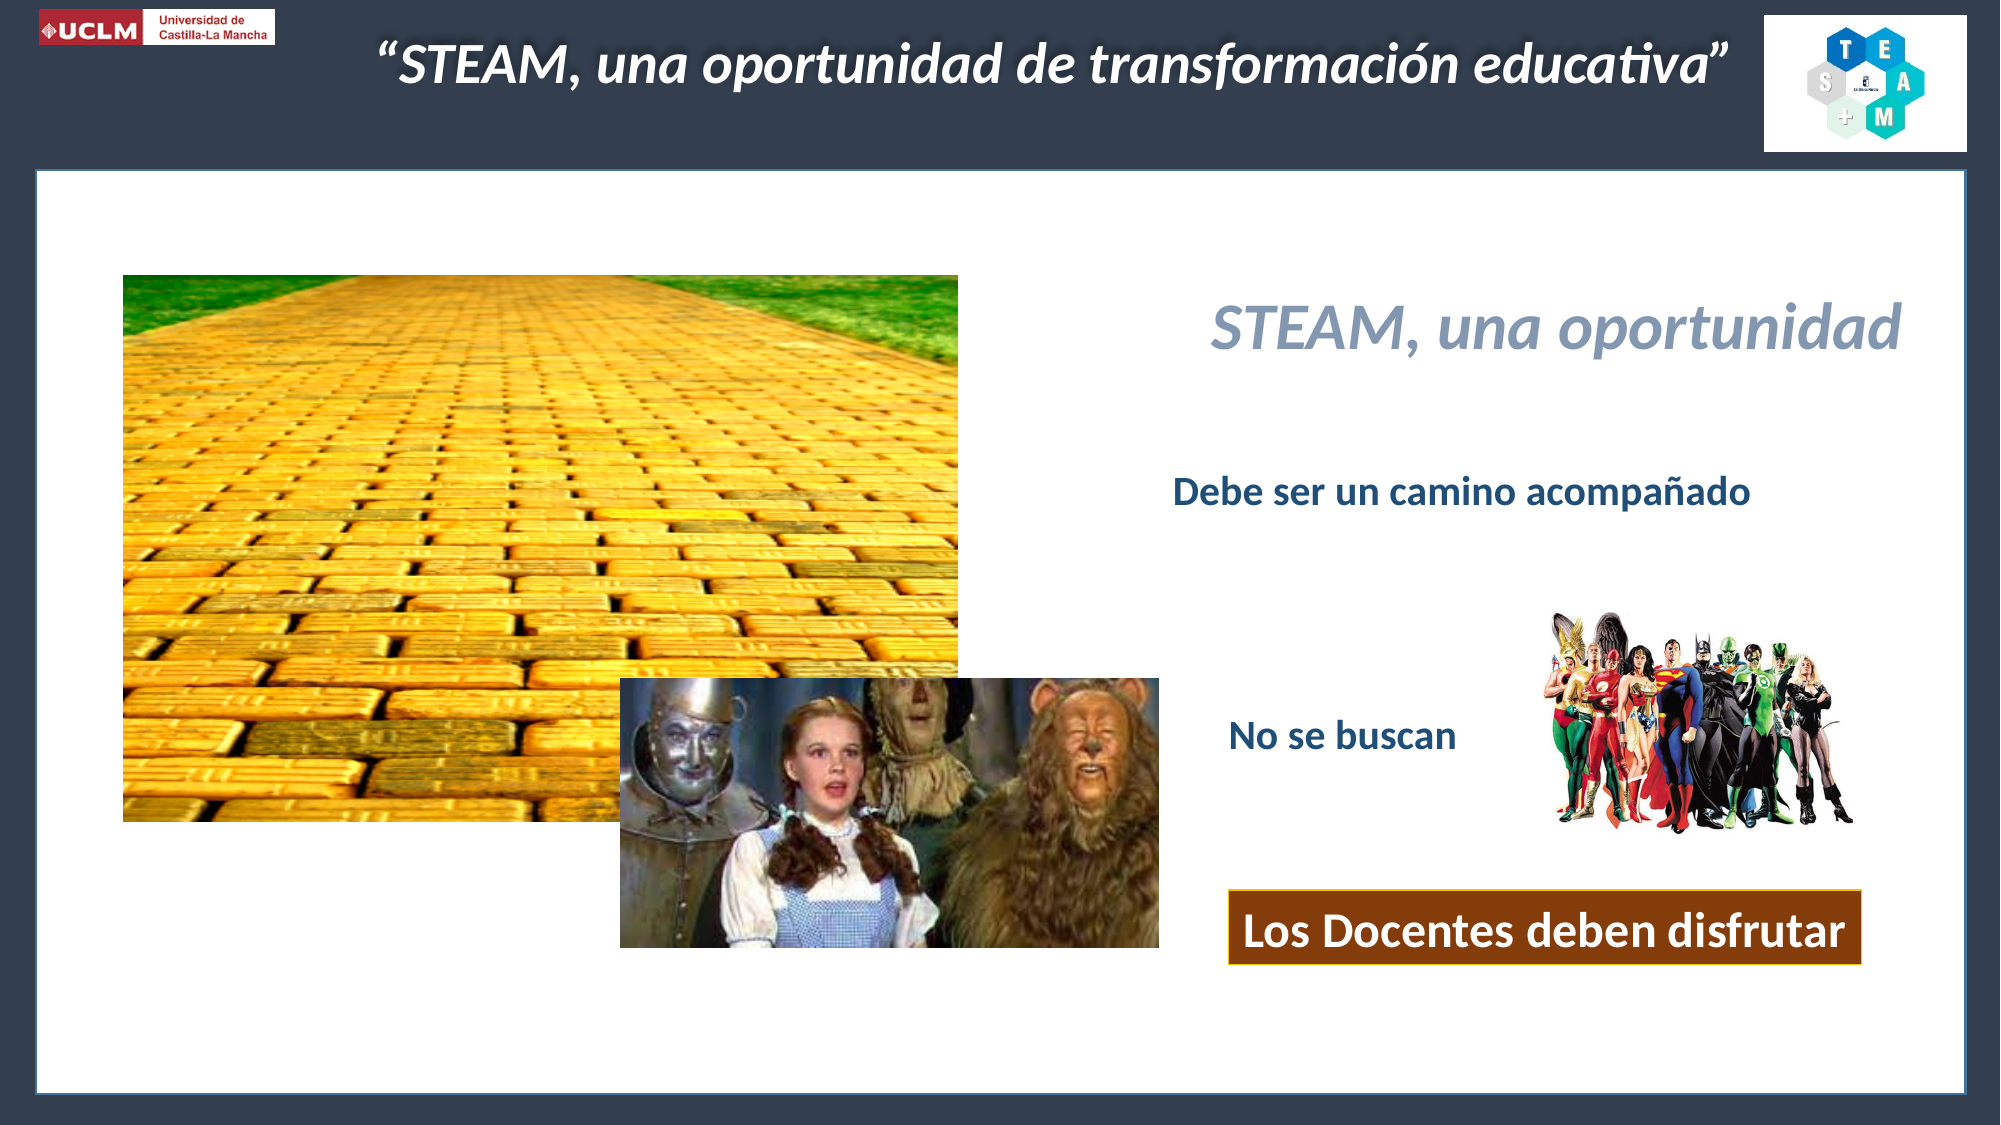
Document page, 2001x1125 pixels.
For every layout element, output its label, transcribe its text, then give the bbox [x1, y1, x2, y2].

text_box “STEAM, una oportunidad de transformación educativa” [359, 18, 1751, 103]
picture [39, 9, 275, 45]
picture [123, 275, 1159, 948]
text_box STEAM, una oportunidad [1197, 275, 1927, 371]
text_box [35, 169, 1967, 1095]
picture [1541, 606, 1854, 840]
text_box No se buscan [1213, 684, 1532, 781]
text_box Debe ser un camino acompañado [1157, 423, 1787, 555]
picture [1764, 15, 1967, 152]
text_box Los Docentes deben disfrutar [1228, 889, 1862, 965]
